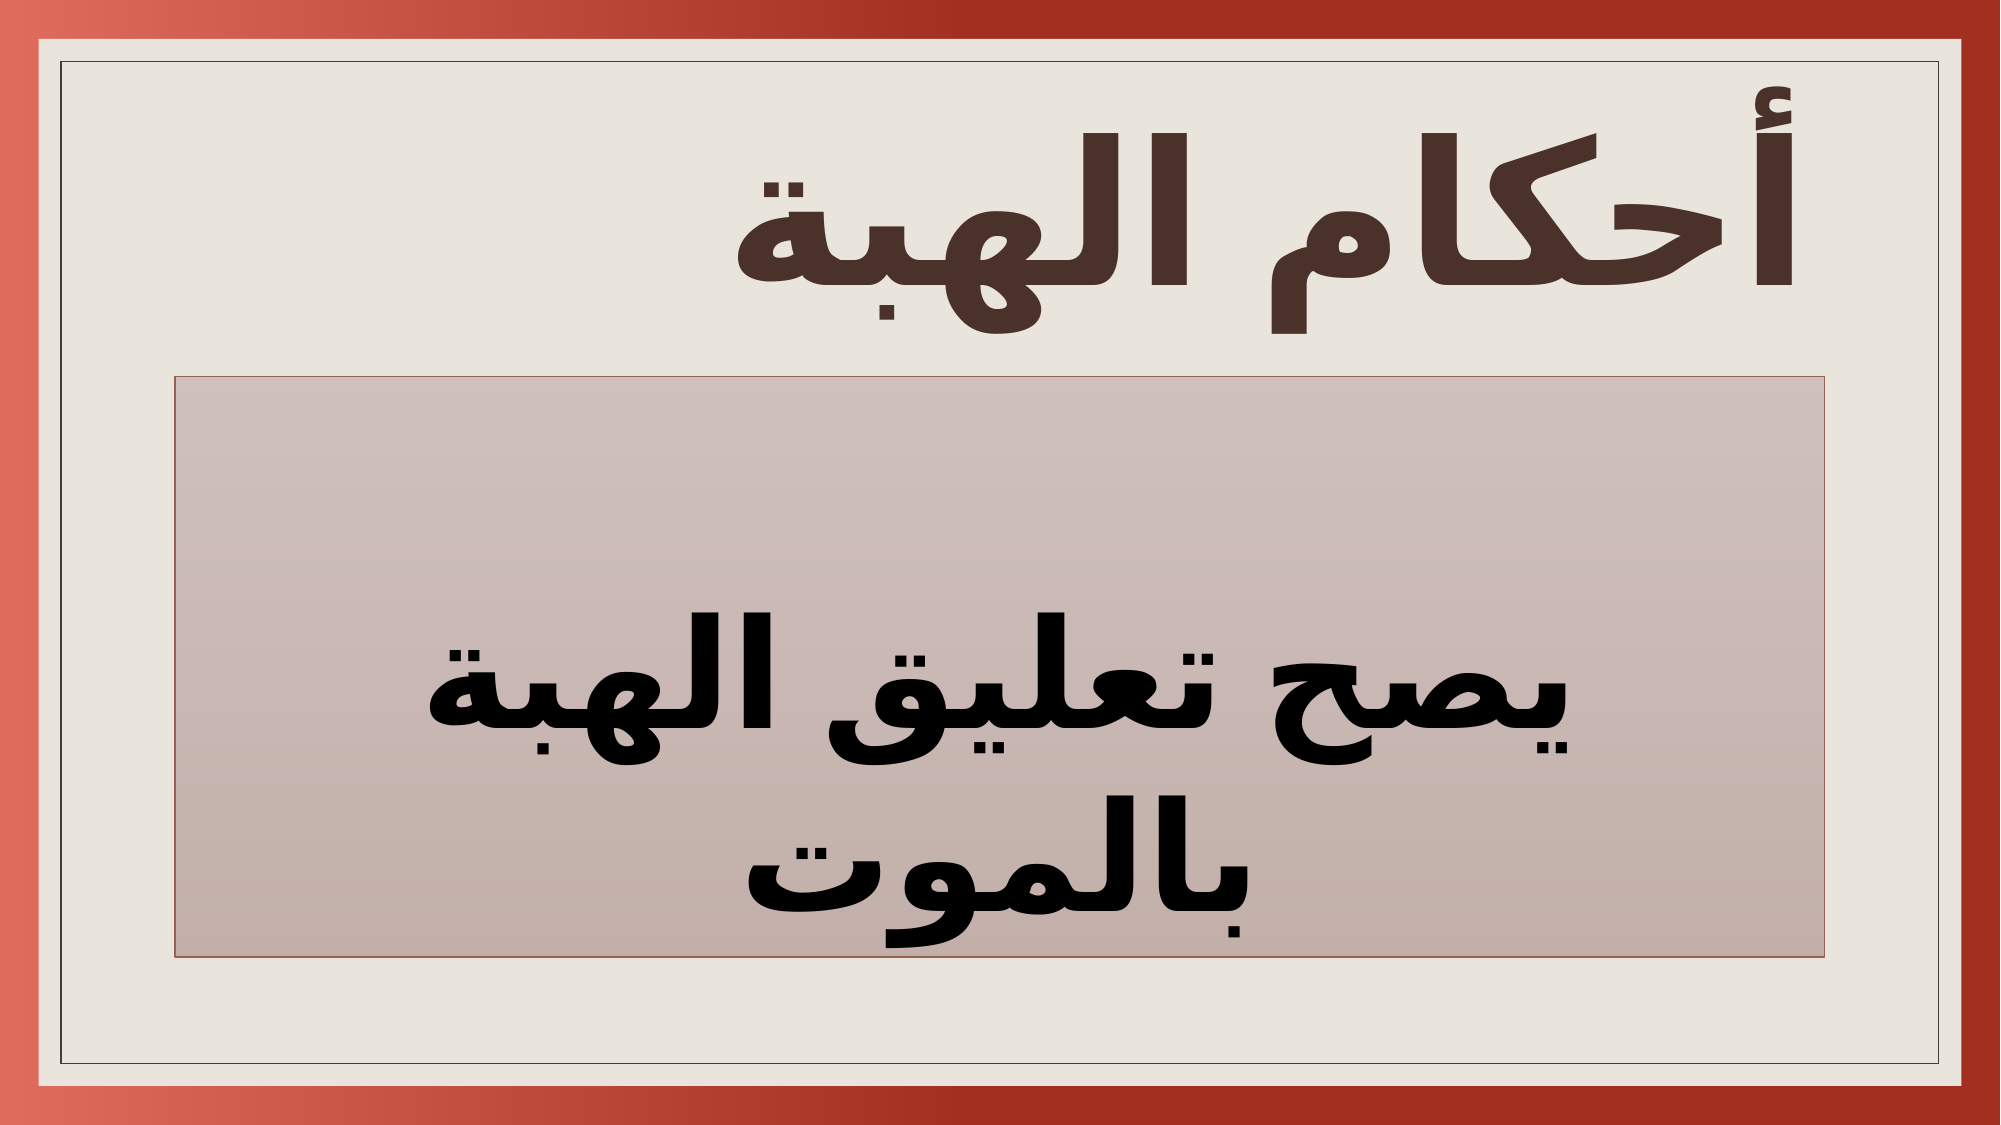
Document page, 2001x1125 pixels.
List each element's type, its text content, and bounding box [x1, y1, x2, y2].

list يصح تعليق الهبة بالموت [174, 376, 1825, 958]
title أحكام الهبة [174, 92, 1825, 349]
